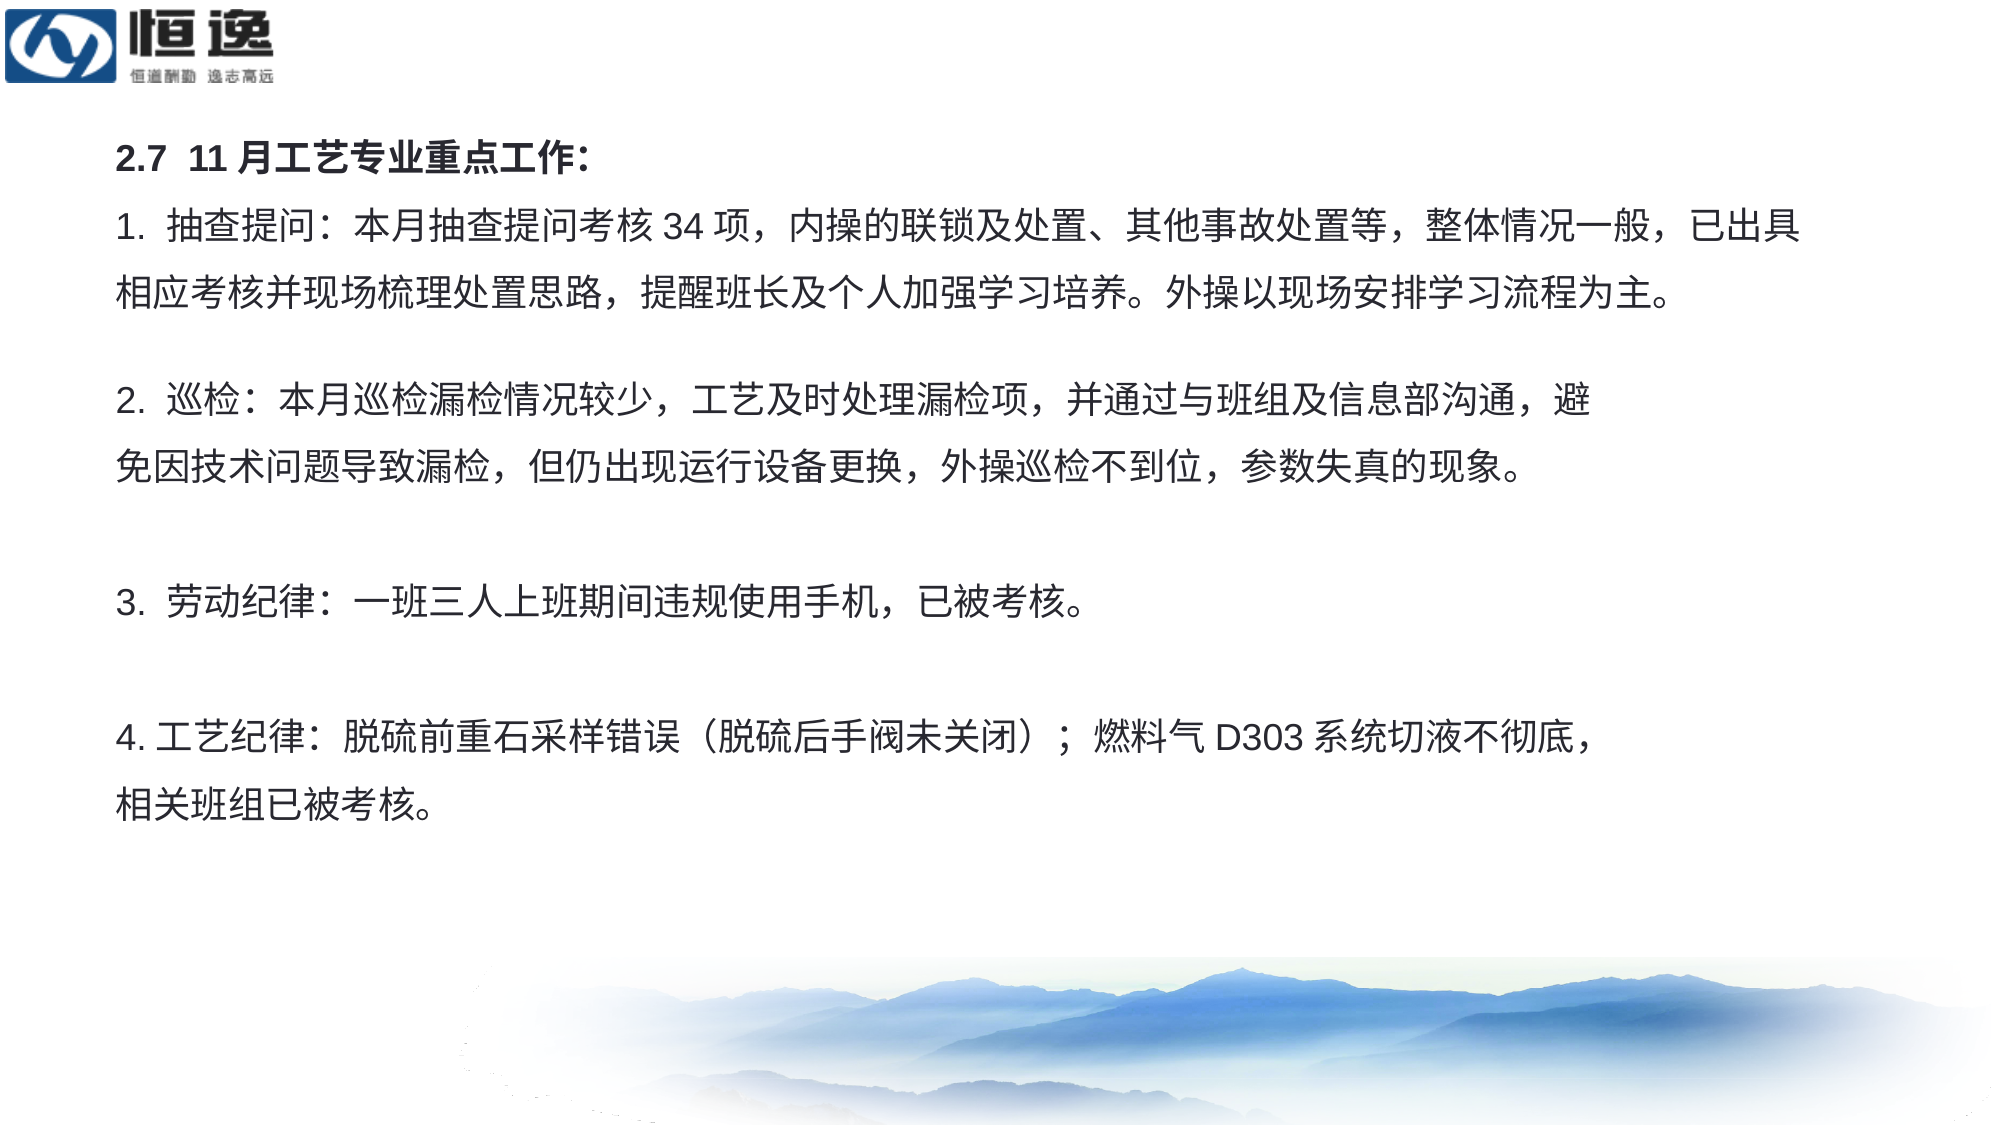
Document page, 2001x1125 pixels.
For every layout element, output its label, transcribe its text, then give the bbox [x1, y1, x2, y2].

picture [459, 957, 1991, 1125]
text_box 2. 巡检：本月巡检漏检情况较少，工艺及时处理漏检项，并通过与班组及信息部沟通，避免因技术问题导致漏检，但仍出现运行设备更换，外操巡检不到位，参数失真的现象。 3. 劳动纪律：一班三人上班期间违规使用手机，已被考核。 4.工艺纪律：脱硫前重石采样错误（脱硫后手阀未关闭）；燃料气D303系统切液不彻底，相关班组已被考核。 [100, 345, 1639, 834]
picture [5, 9, 277, 83]
text_box 2.7 11月工艺专业重点工作： 1. 抽查提问：本月抽查提问考核34项，内操的联锁及处置、其他事故处置等，整体情况一般，已出具相应考核并现场梳理处置思路，提醒班长及个人加强学习培养。外操以现场安排学习流程为主。 [100, 104, 1822, 322]
